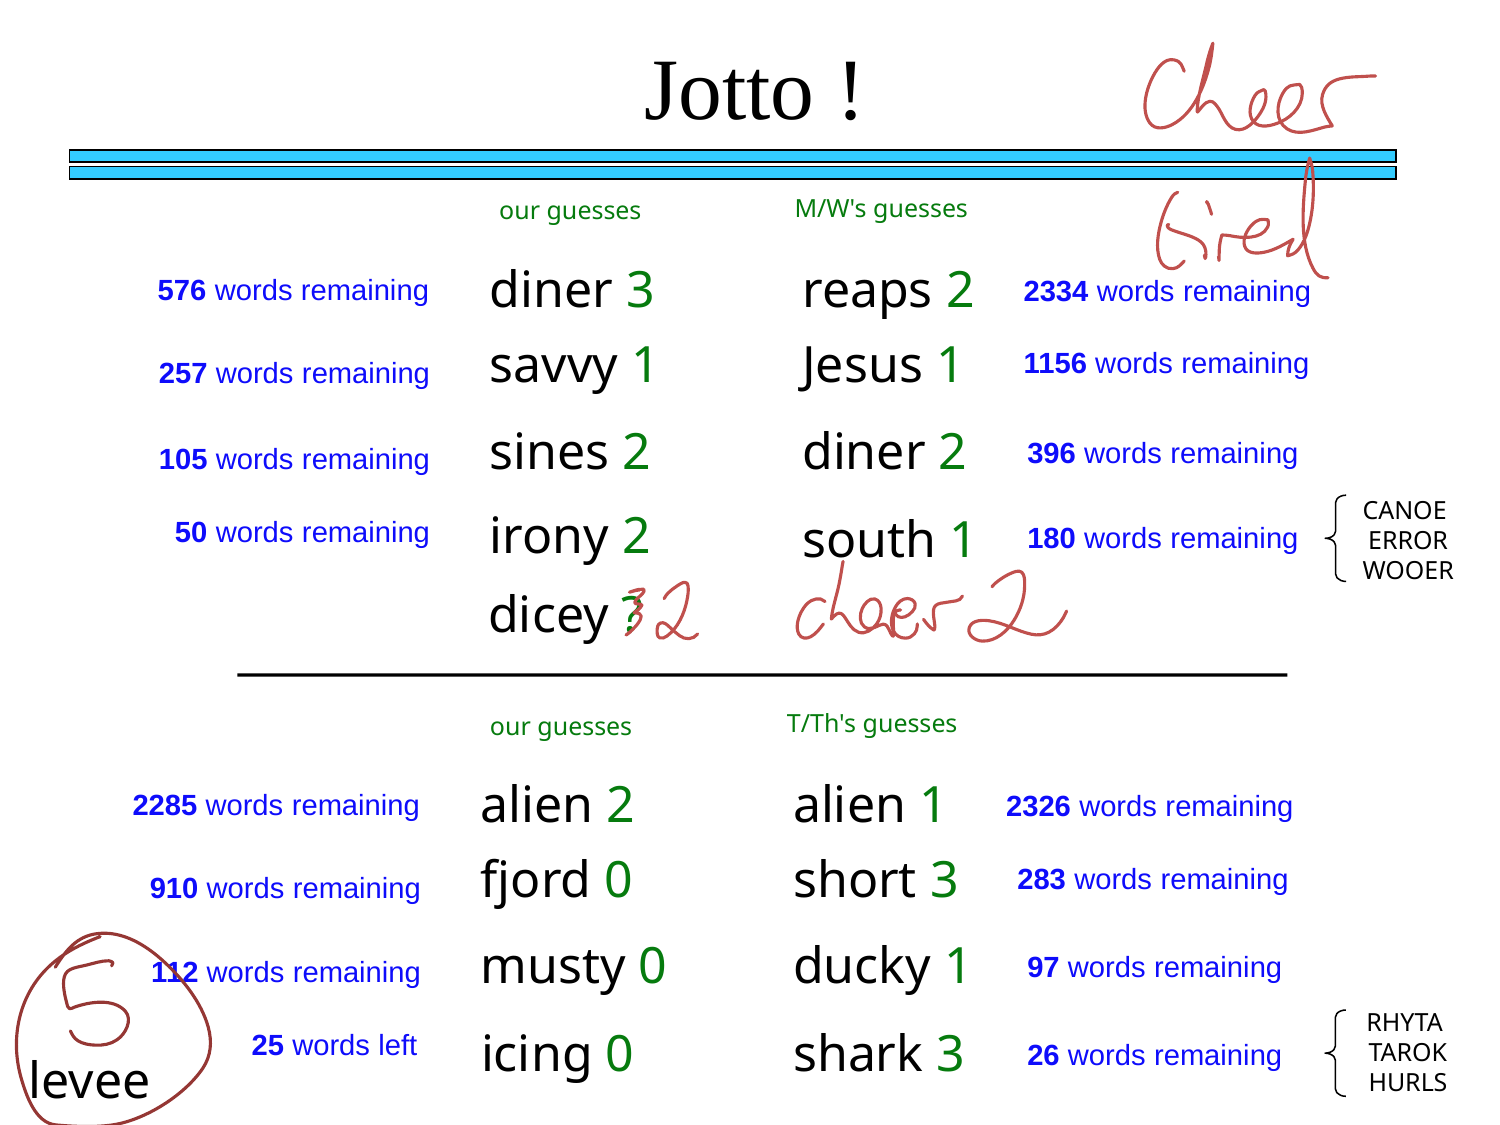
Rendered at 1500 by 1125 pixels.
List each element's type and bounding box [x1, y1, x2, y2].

text_box [161, 24, 1376, 145]
text_box [69, 149, 1433, 400]
text_box [465, 765, 754, 915]
text_box [18, 778, 435, 829]
text_box [787, 412, 1436, 488]
text_box [1012, 999, 1465, 1105]
text_box [445, 187, 696, 233]
text_box [474, 496, 763, 571]
text_box [474, 412, 763, 488]
text_box [1206, 201, 1212, 215]
text_box [1012, 940, 1436, 991]
text_box [778, 765, 1426, 915]
text_box [90, 861, 436, 912]
text_box [99, 346, 445, 397]
text_box [465, 925, 754, 1001]
text_box [99, 505, 445, 556]
text_box [787, 487, 1469, 642]
text_box [13, 933, 436, 1125]
text_box [28, 263, 444, 314]
text_box [797, 598, 826, 639]
text_box [436, 702, 687, 748]
text_box [747, 699, 998, 745]
text_box [923, 596, 963, 631]
text_box [756, 184, 1007, 230]
text_box [474, 249, 763, 400]
text_box [778, 925, 1004, 1001]
text_box [99, 432, 445, 483]
text_box [466, 1013, 754, 1089]
text_box [473, 574, 762, 650]
text_box [778, 1013, 1004, 1089]
